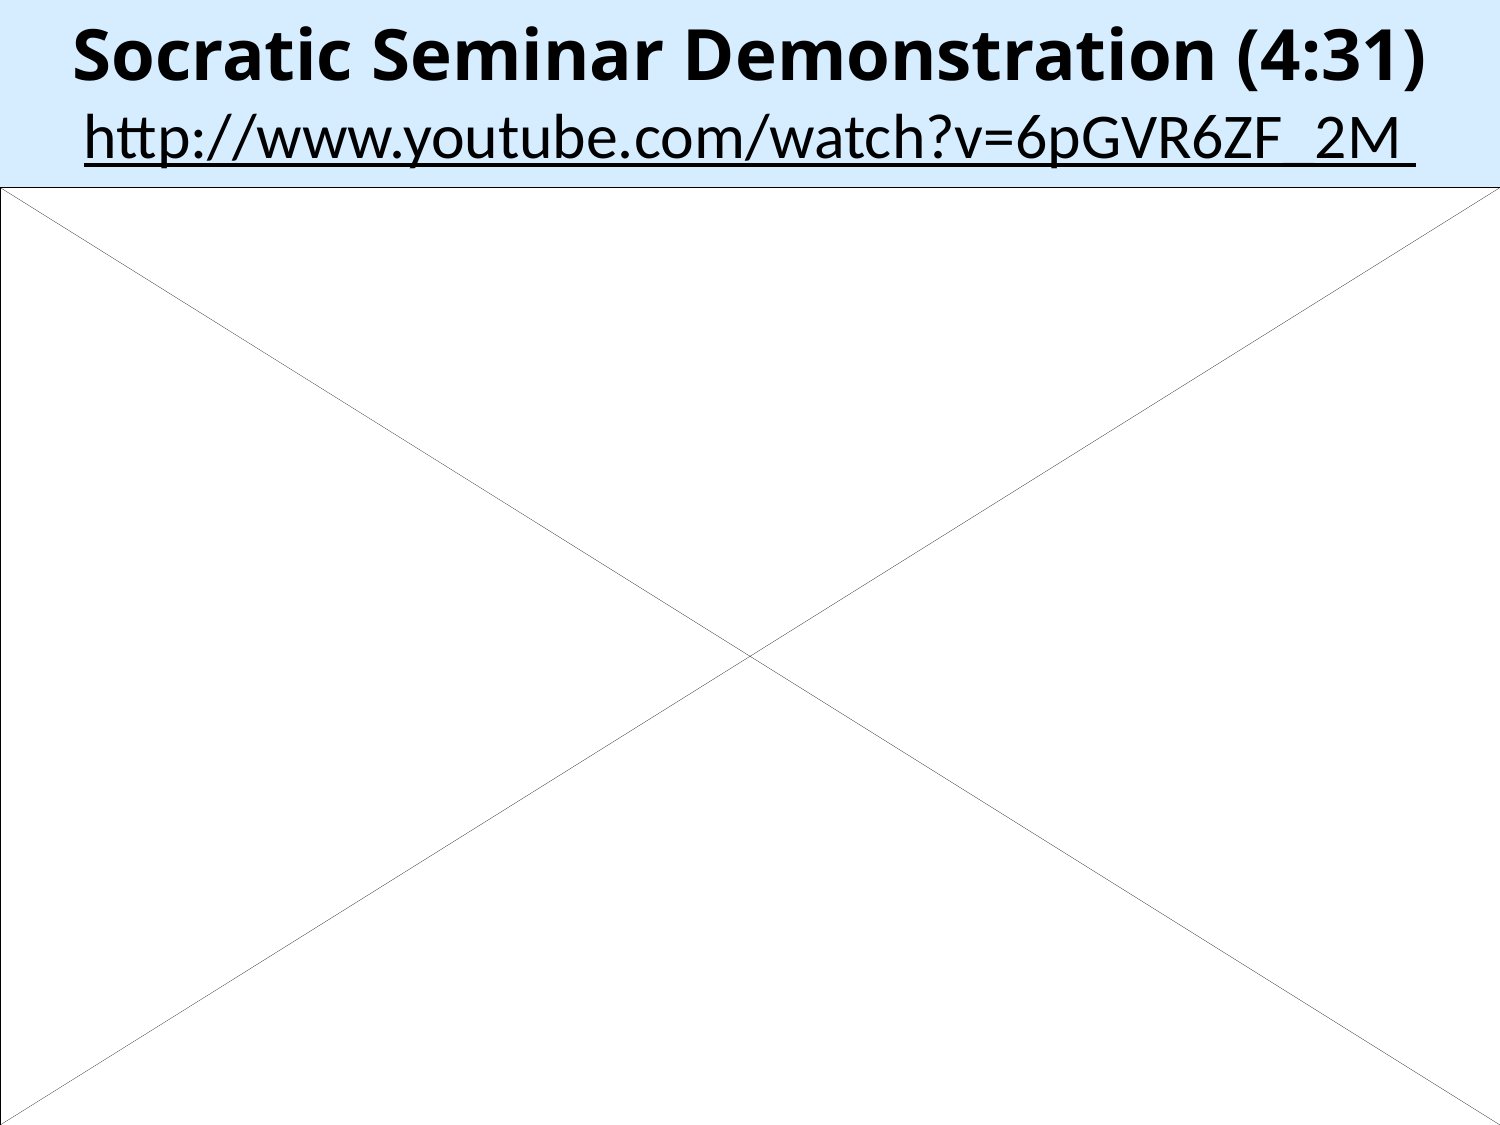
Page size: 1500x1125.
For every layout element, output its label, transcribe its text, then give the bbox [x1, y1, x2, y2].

title Socratic Seminar Demonstration (4:31) http://www.youtube.com/watch?v=6pGVR6ZF_2M [0, 0, 1500, 187]
